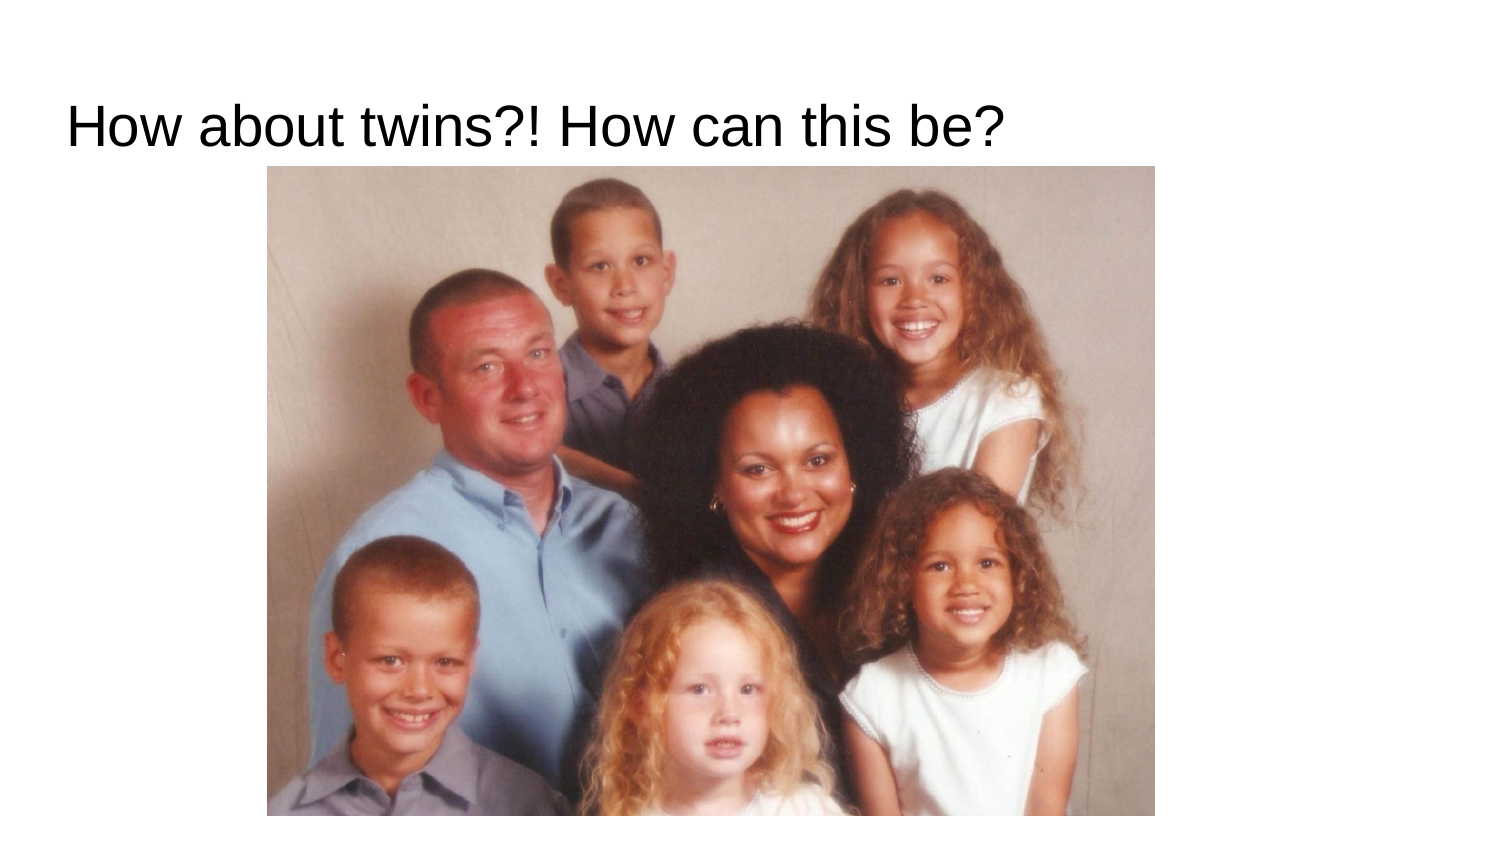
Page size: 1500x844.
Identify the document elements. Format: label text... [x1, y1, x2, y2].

picture [267, 166, 1155, 816]
title How about twins?! How can this be? [51, 72, 1449, 167]
